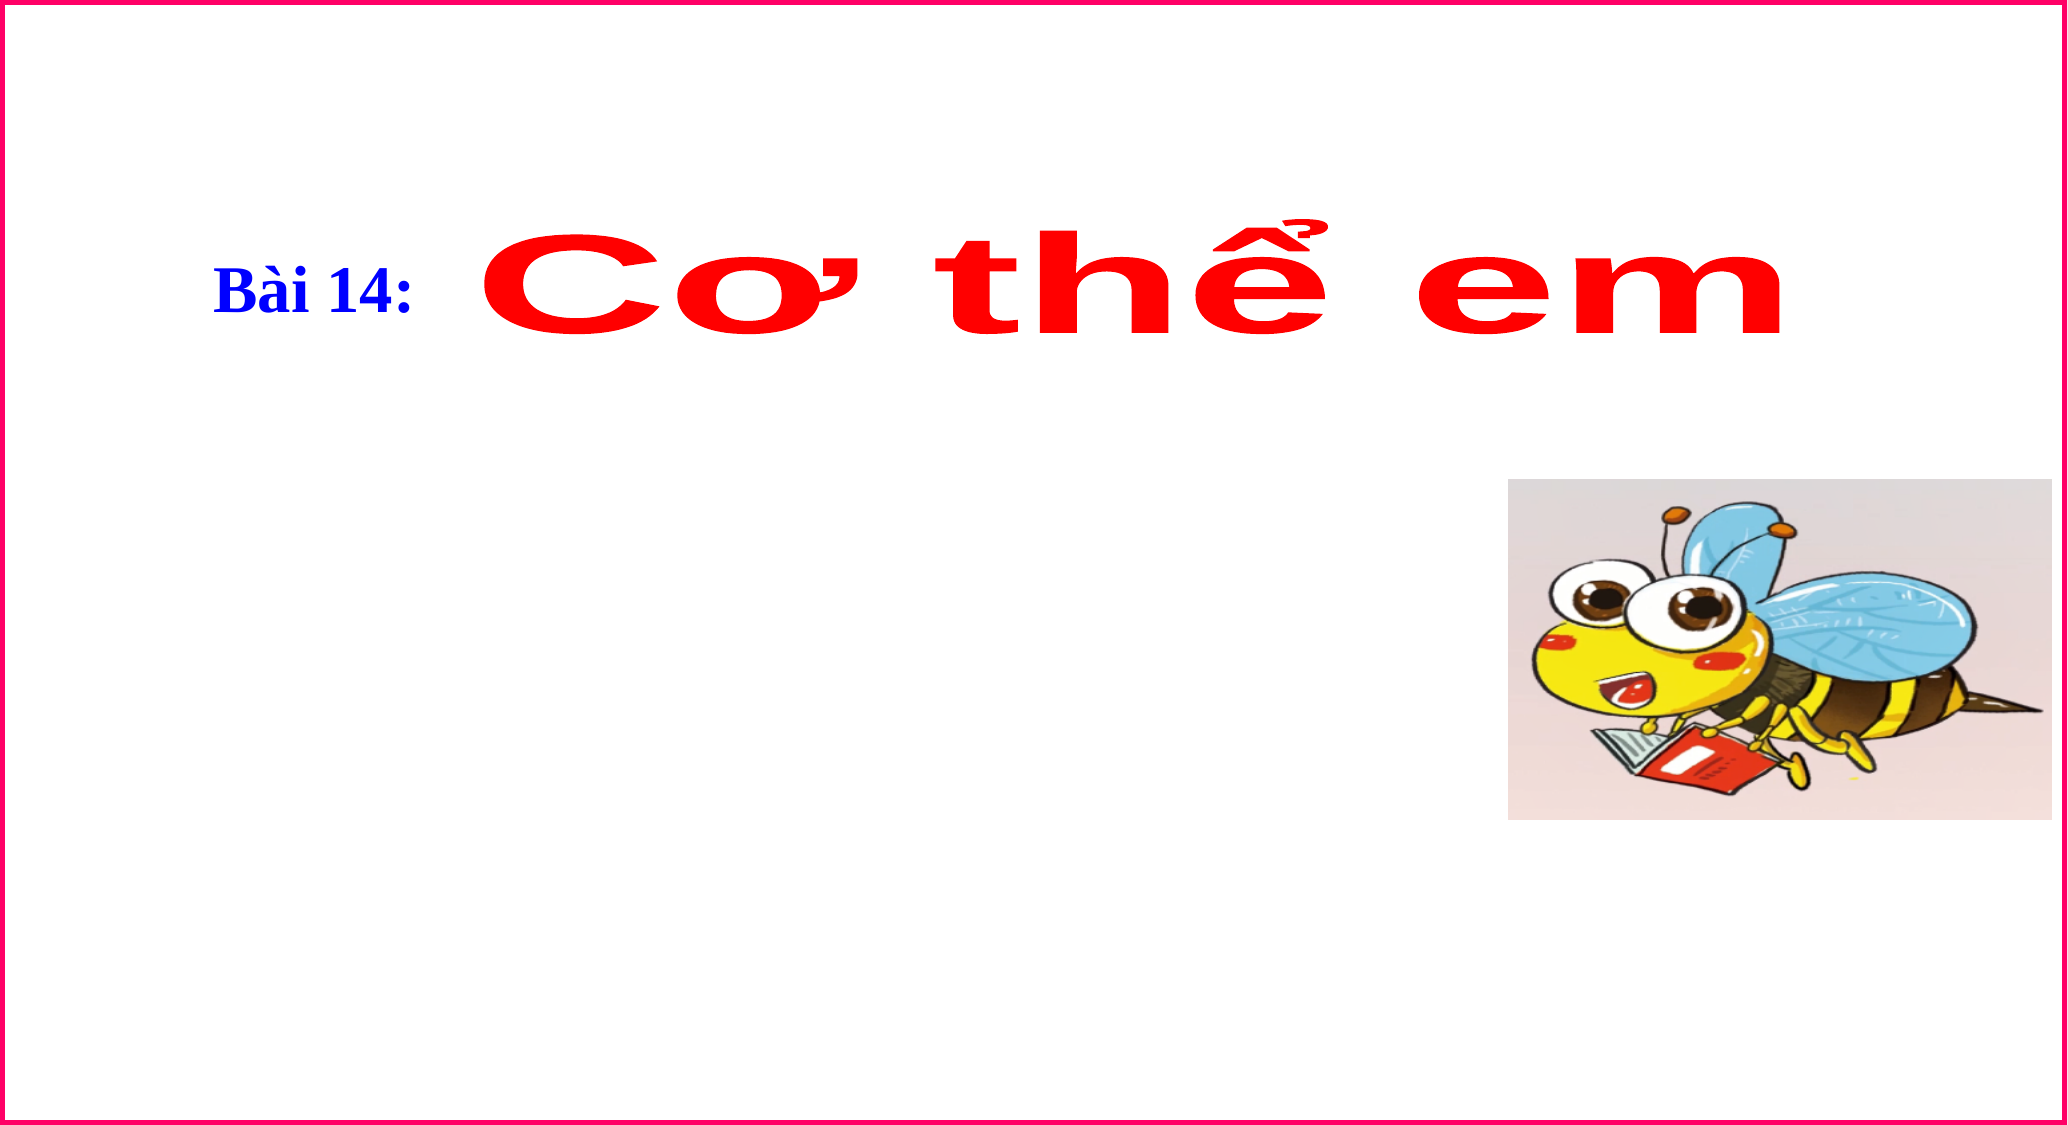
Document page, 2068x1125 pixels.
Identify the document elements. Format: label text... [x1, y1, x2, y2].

text_box Bài 14: [170, 238, 459, 333]
text_box [0, 0, 2068, 1125]
picture [1508, 479, 2052, 821]
